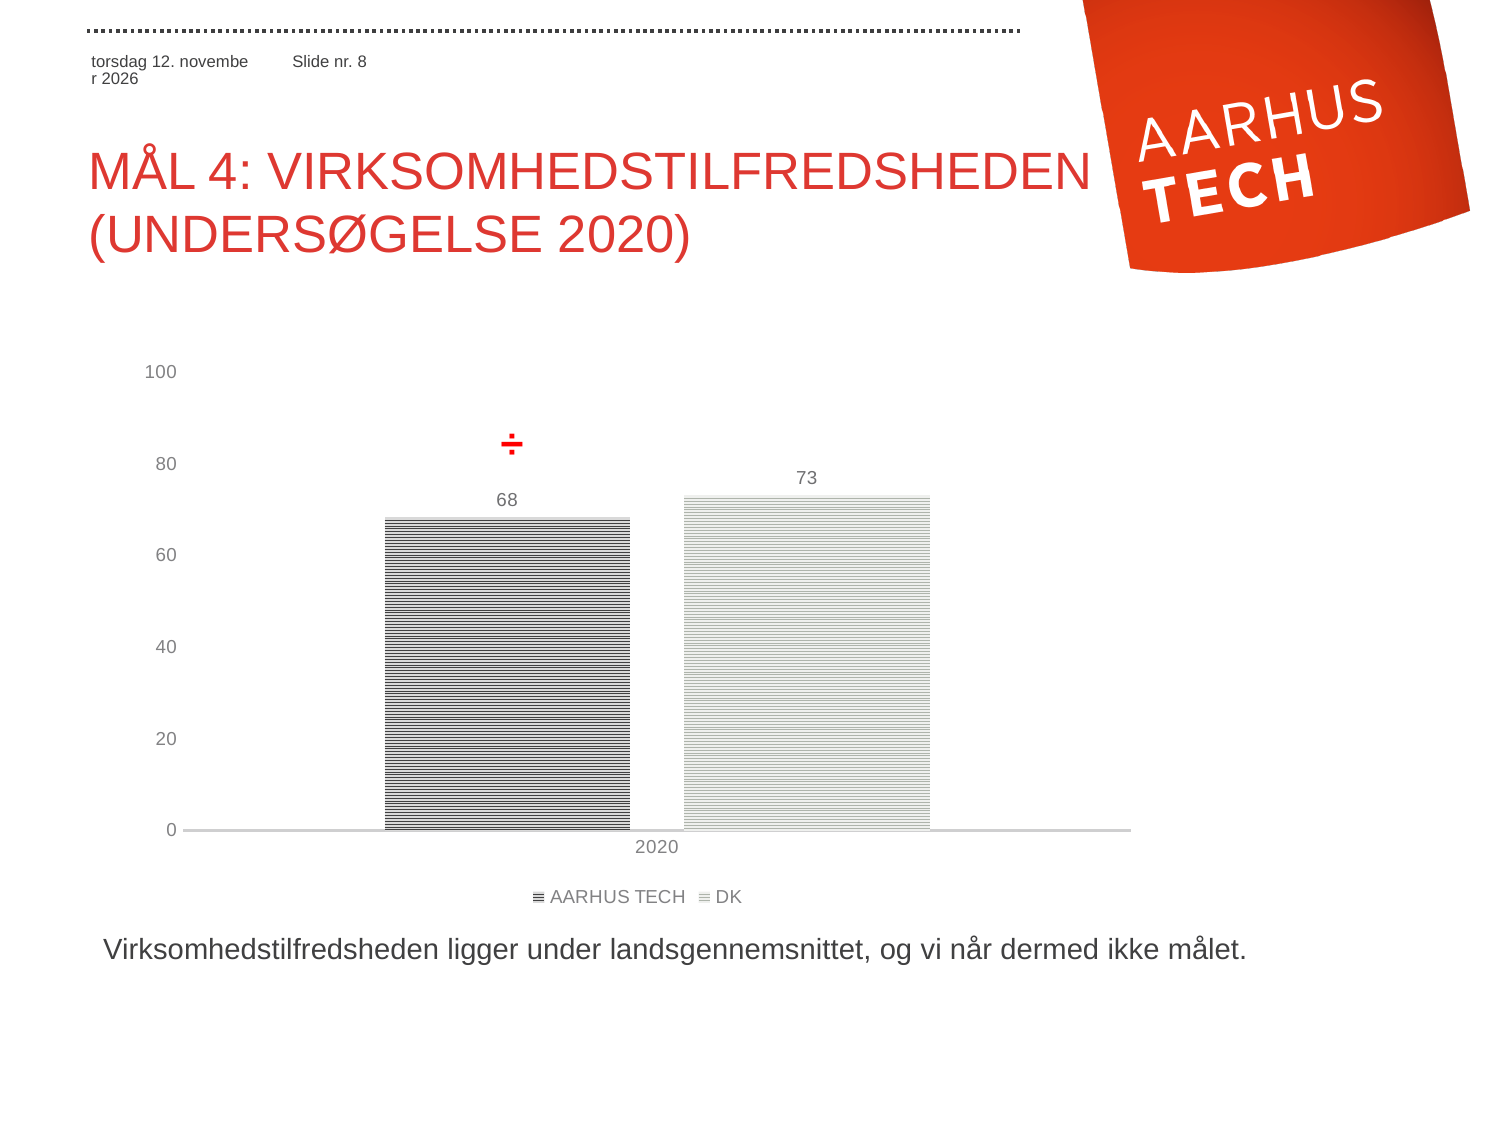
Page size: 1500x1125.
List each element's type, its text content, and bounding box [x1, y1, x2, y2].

title mål 4: virksomhedstilfredsheden (Undersøgelse 2020) [88, 137, 1105, 268]
picture [1068, 0, 1477, 325]
chart [123, 349, 1152, 915]
text_box Virksomhedstilfredsheden ligger under landsgennemsnittet, og vi når dermed ikke målet. [88, 923, 1344, 973]
